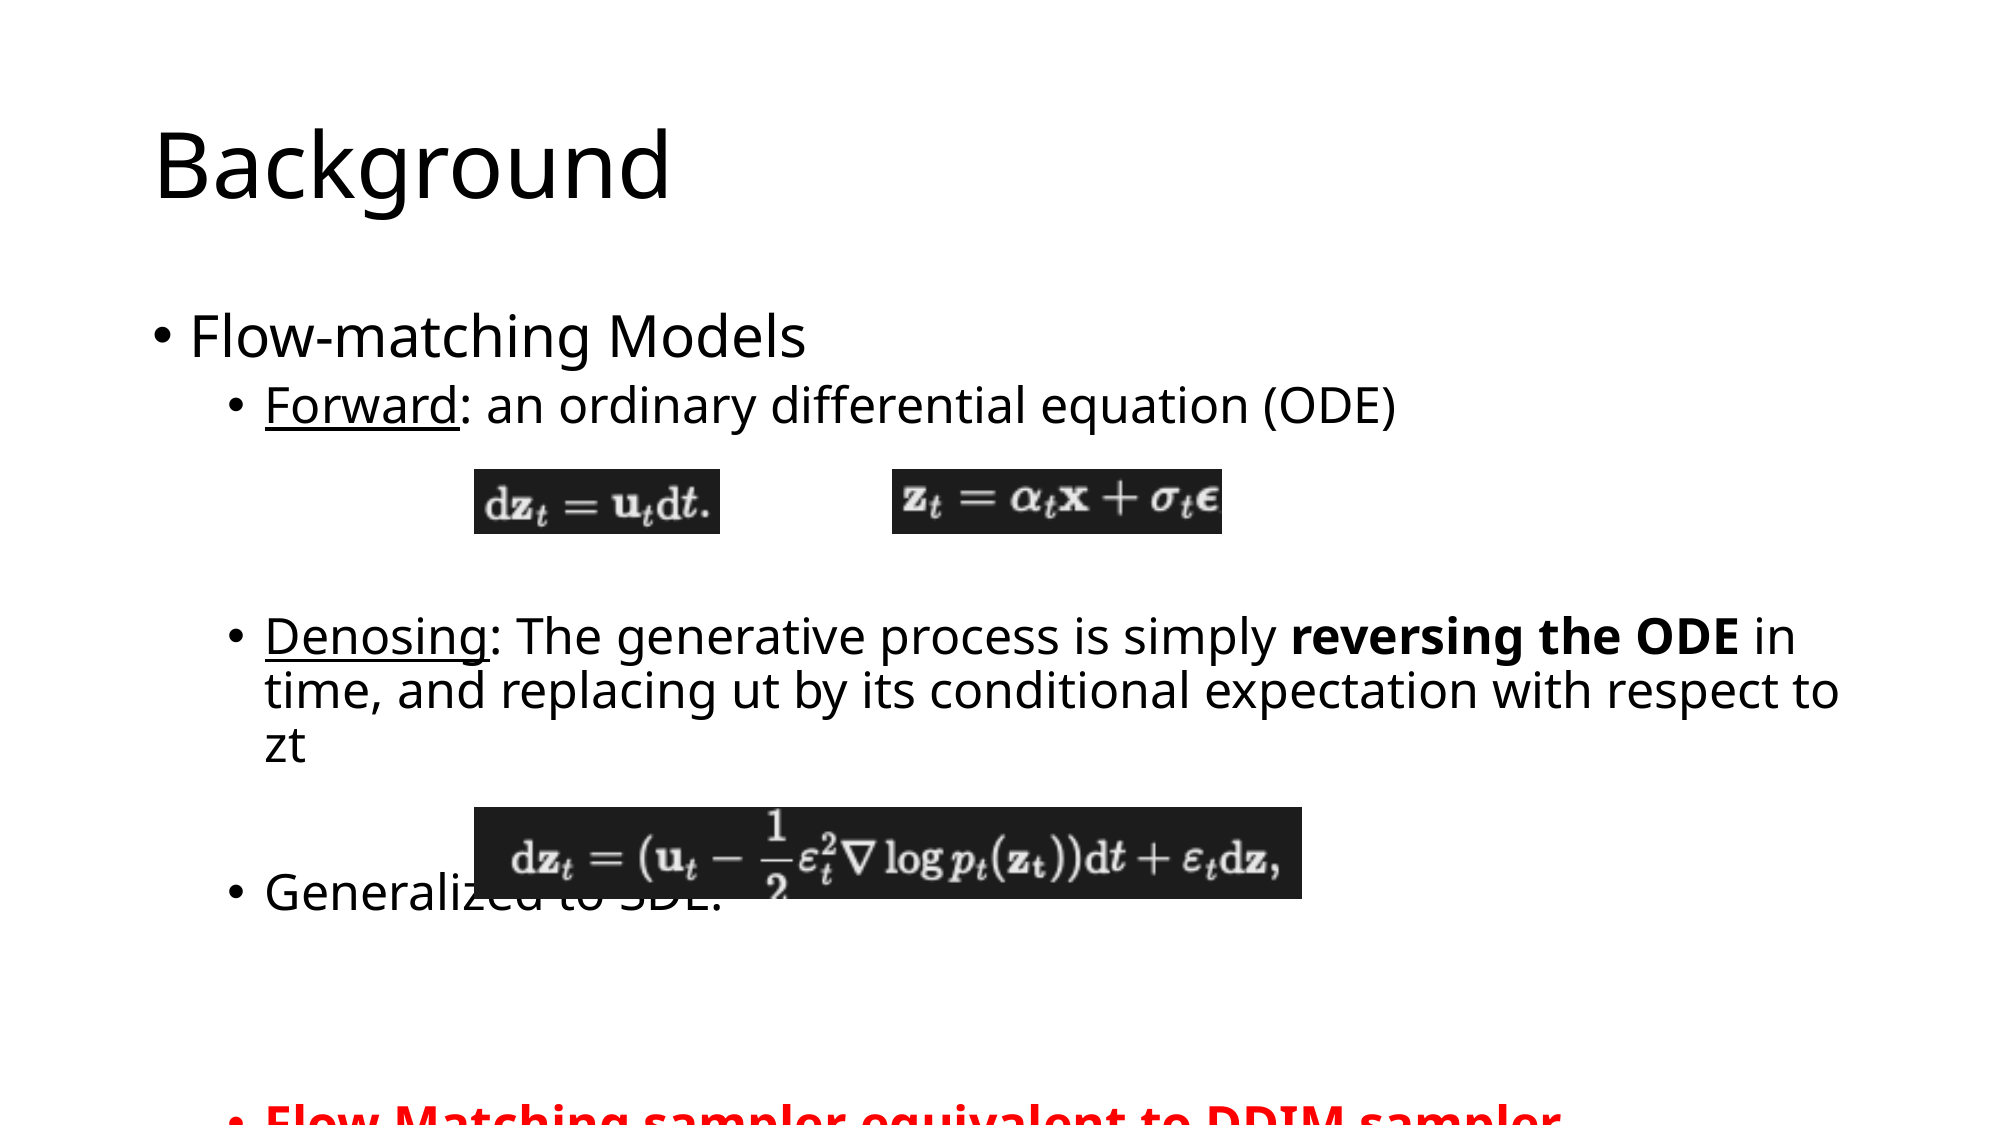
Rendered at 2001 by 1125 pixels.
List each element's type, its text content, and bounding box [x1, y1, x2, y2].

list Flow-matching Models Forward: an ordinary differential equation (ODE) Denosing: The generative process is simply reversing the ODE in time, and replacing ut by its conditional expectation with respect to zt Generalized to SDE: Flow Matching sampler equivalent to DDIM sampler [137, 299, 1863, 1014]
picture [474, 807, 1302, 899]
picture [892, 469, 1222, 534]
title Background [137, 59, 1863, 278]
picture [474, 469, 720, 534]
